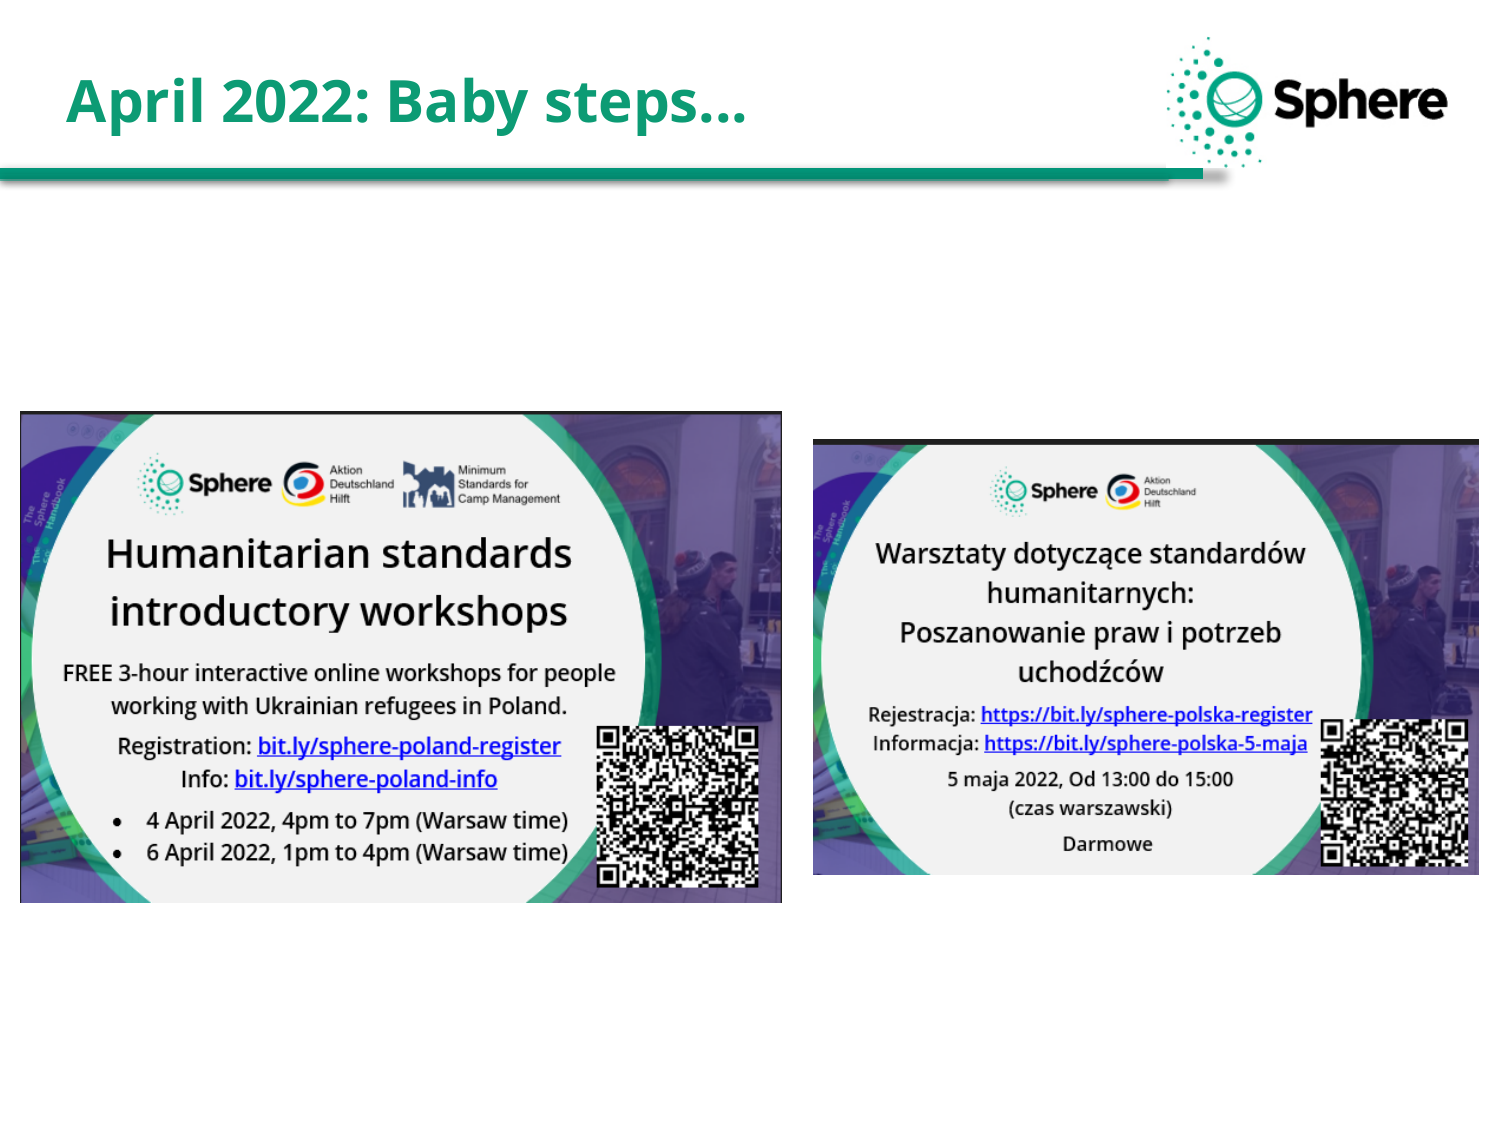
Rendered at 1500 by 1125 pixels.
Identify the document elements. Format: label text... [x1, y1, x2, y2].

picture [1165, 35, 1449, 169]
picture [813, 439, 1479, 875]
text_box April 2022: Baby steps... [52, 57, 814, 142]
picture [19, 410, 782, 904]
